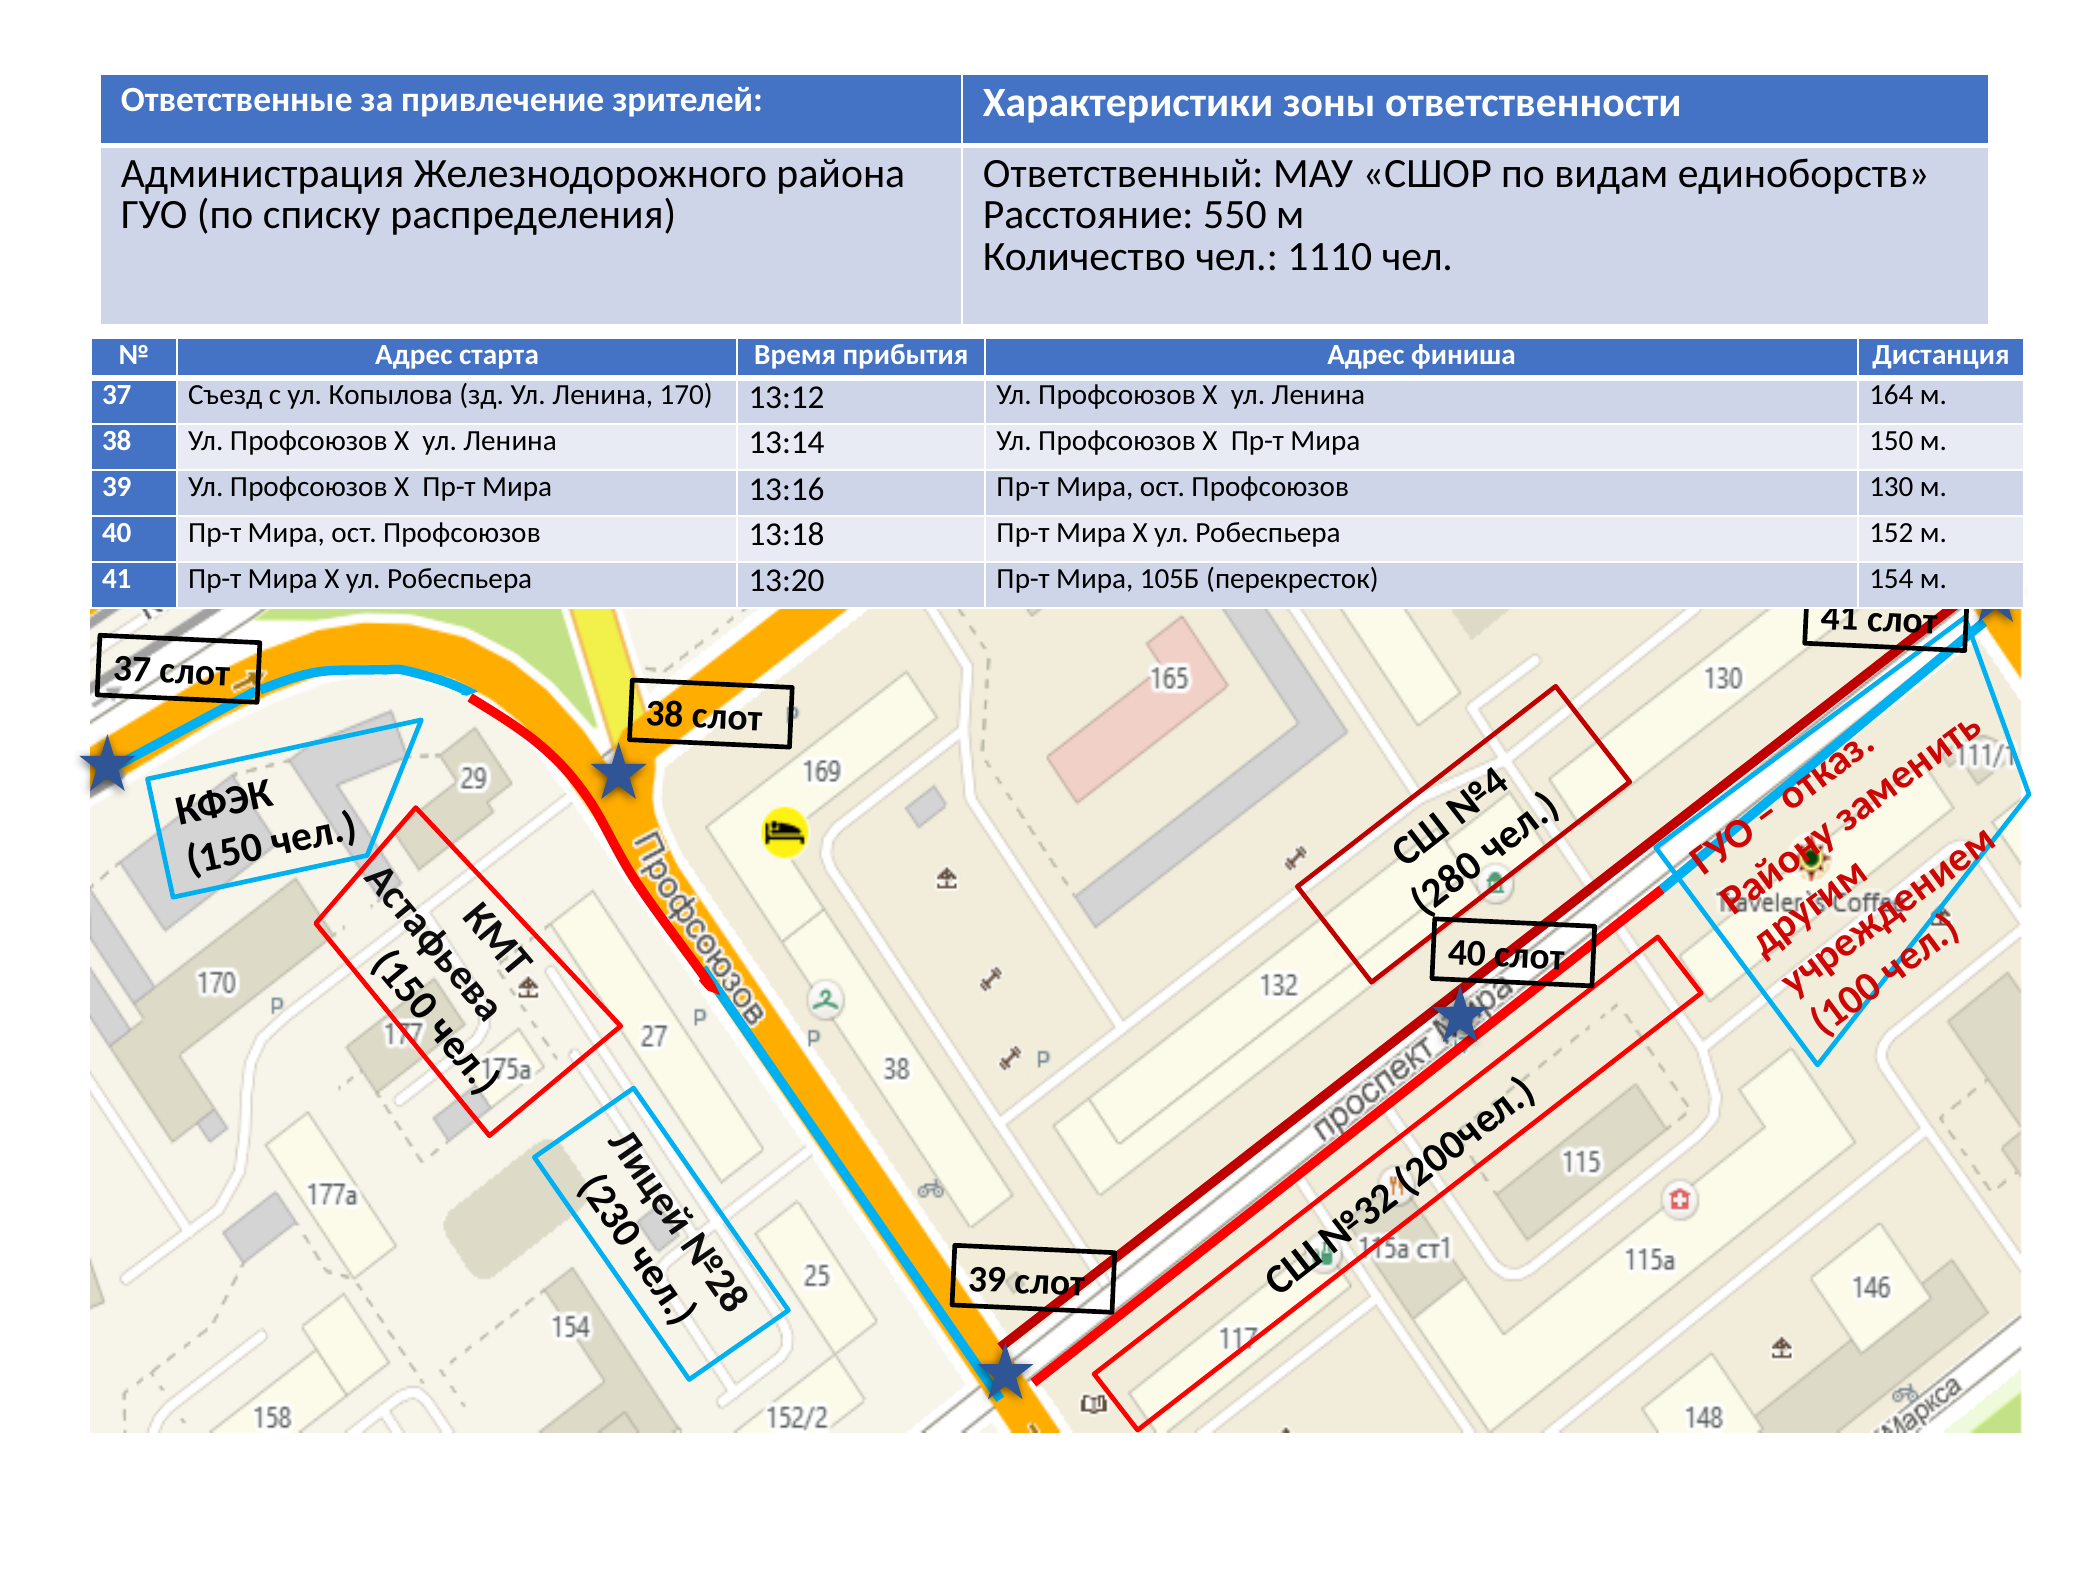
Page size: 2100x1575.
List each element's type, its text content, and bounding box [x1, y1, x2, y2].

table_header Время прибытия [738, 339, 984, 345]
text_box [1661, 622, 1985, 890]
table_header № [92, 339, 176, 345]
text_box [107, 690, 257, 771]
table_header Ответственные за привлечение зрителей: [101, 75, 961, 143]
picture [90, 345, 2026, 1433]
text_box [702, 968, 1001, 1400]
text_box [1000, 589, 1977, 1348]
table_header Адрес финиша [986, 339, 1857, 345]
table_header Дистанция [1859, 339, 2023, 345]
table_header Характеристики зоны ответственности [963, 75, 1988, 143]
table_header Адрес старта [178, 339, 736, 345]
picture [539, 1093, 702, 1374]
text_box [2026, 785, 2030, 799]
table_cell Администрация Железнодорожного района ГУО (по списку распределения) [101, 148, 961, 324]
text_box [79, 755, 90, 765]
table_cell Ответственный: МАУ «СШОР по видам единоборств» Расстояние: 550 м Количество чел.: 1110 чел. [963, 148, 1988, 324]
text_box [1033, 889, 1662, 1383]
